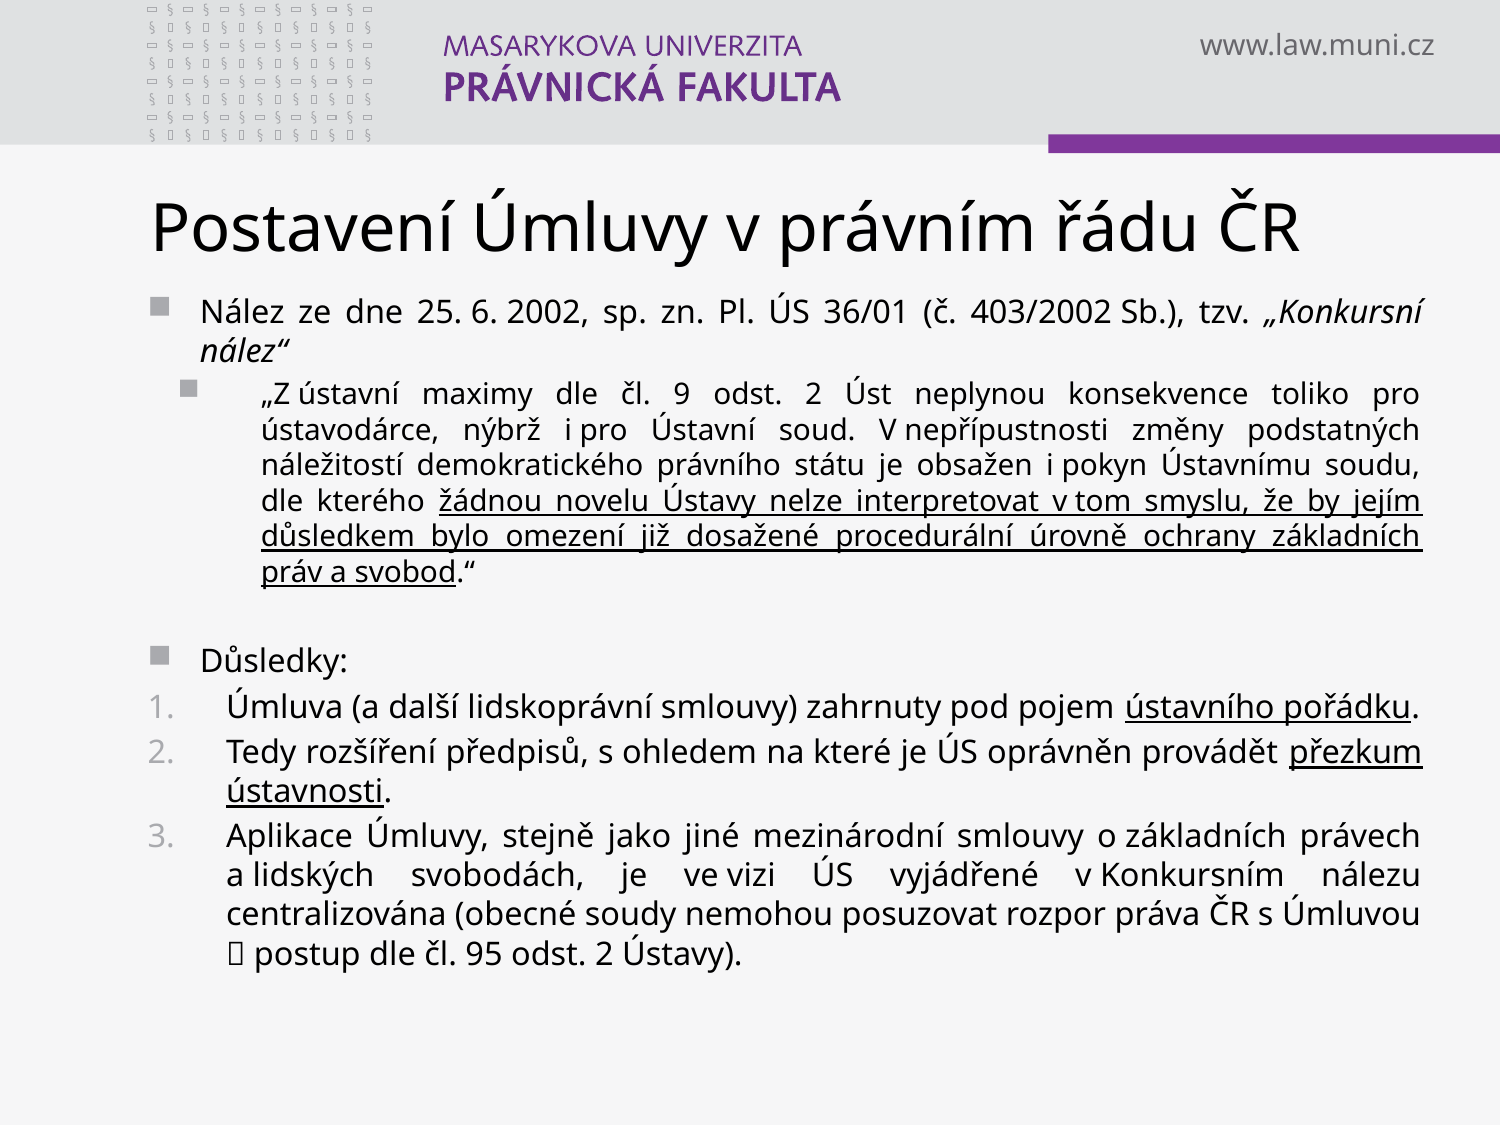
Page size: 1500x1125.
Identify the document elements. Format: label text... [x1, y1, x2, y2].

title Postavení Úmluvy v právním řádu ČR [150, 184, 1425, 268]
list Nález ze dne 25. 6. 2002, sp. zn. Pl. ÚS 36/01 (č. 403/2002 Sb.), tzv. „Konkursní nález“ „Z ústavní maximy dle čl. 9 odst. 2 Úst neplynou konsekvence toliko pro ústavodárce, nýbrž i pro Ústavní soud. V nepřípustnosti změny podstatných náležitostí demokratického právního státu je obsažen i pokyn Ústavnímu soudu, dle kterého žádnou novelu Ústavy nelze interpretovat v tom smyslu, že by jejím důsledkem bylo omezení již dosažené procedurální úrovně ochrany základních práv a svobod.“ Důsledky: Úmluva (a další lidskoprávní smlouvy) zahrnuty pod pojem ústavního pořádku. Tedy rozšíření předpisů, s ohledem na které je ÚS oprávněn provádět přezkum ústavnosti. Aplikace Úmluvy, stejně jako jiné mezinárodní smlouvy o základních právech a lidských svobodách, je ve vizi ÚS vyjádřené v Konkursním nálezu centralizována (obecné soudy nemohou posuzovat rozpor práva ČR s Úmluvou  postup dle čl. 95 odst. 2 Ústavy). [147, 290, 1423, 1006]
